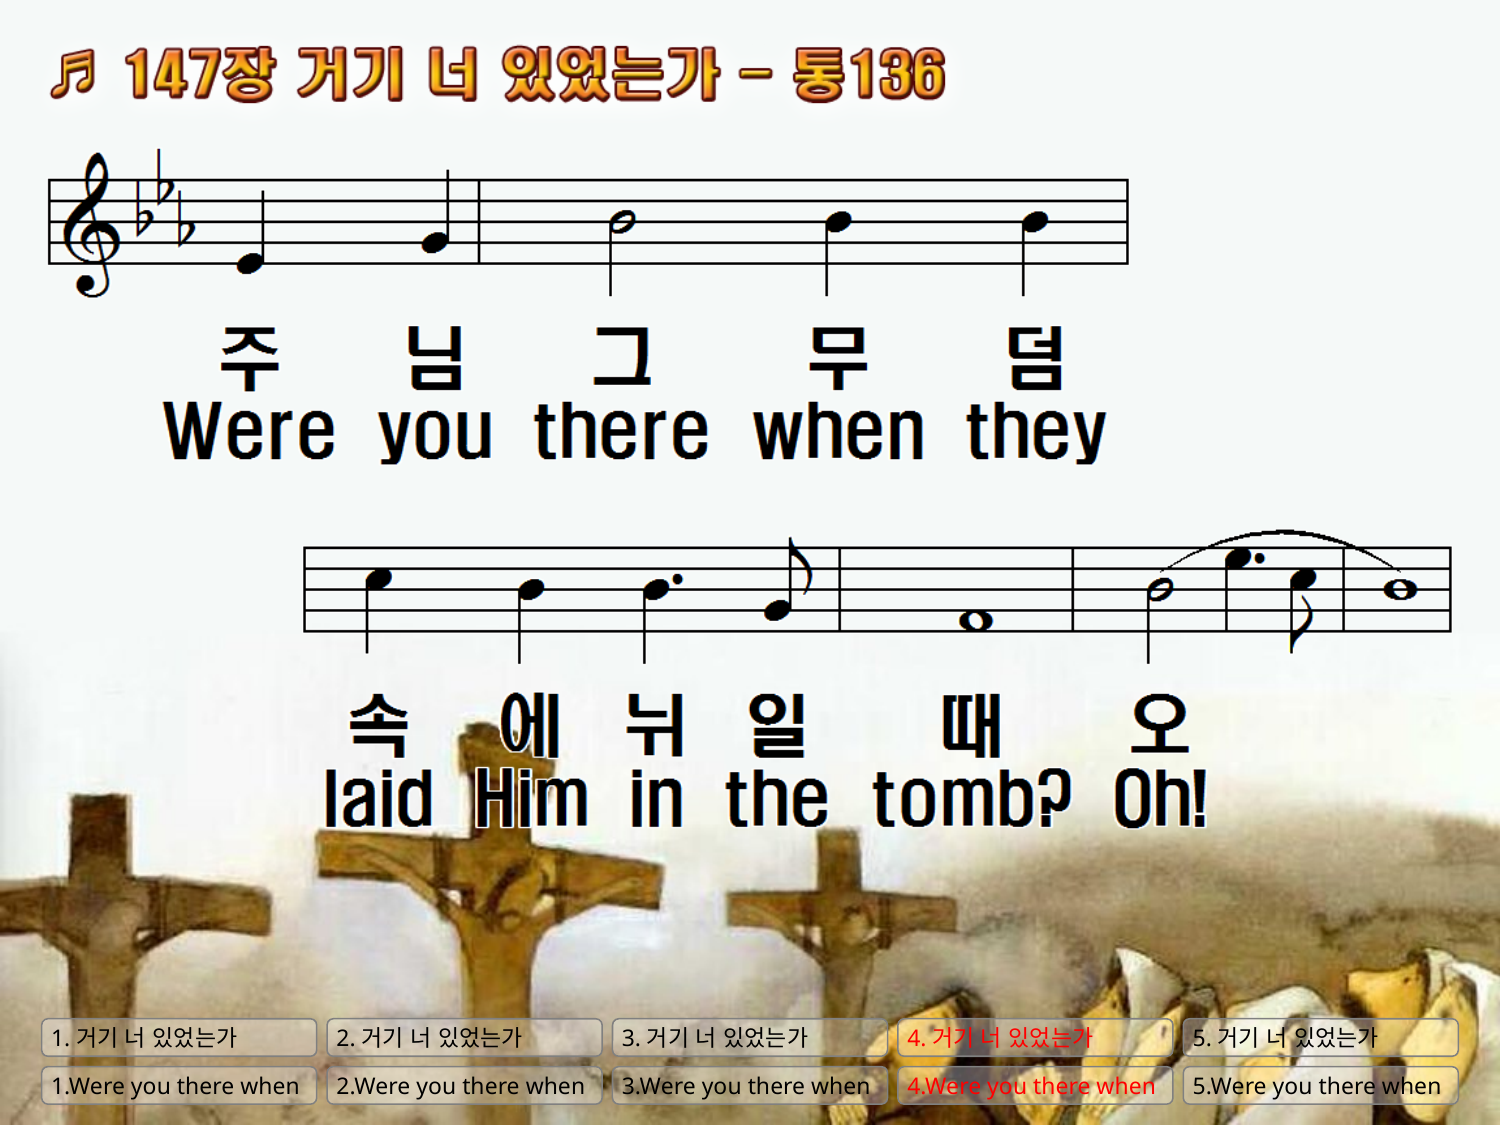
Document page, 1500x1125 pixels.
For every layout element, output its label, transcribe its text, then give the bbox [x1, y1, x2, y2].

text_box 3.거기 너 있었는가 [612, 1018, 888, 1057]
text_box 4.Were you there when [897, 1066, 1173, 1105]
text_box 3.Were you there when [612, 1066, 888, 1105]
text_box 4.거기 너 있었는가 [897, 1018, 1173, 1057]
text_box 2.Were you there when [327, 1066, 603, 1105]
text_box 5.Were you there when [1183, 1066, 1459, 1105]
text_box 1.거기 너 있었는가 [41, 1018, 317, 1057]
text_box 2.거기 너 있었는가 [327, 1018, 603, 1057]
text_box 5.거기 너 있었는가 [1183, 1018, 1459, 1057]
text_box 1.Were you there when [41, 1066, 317, 1105]
picture [0, 0, 1500, 1125]
